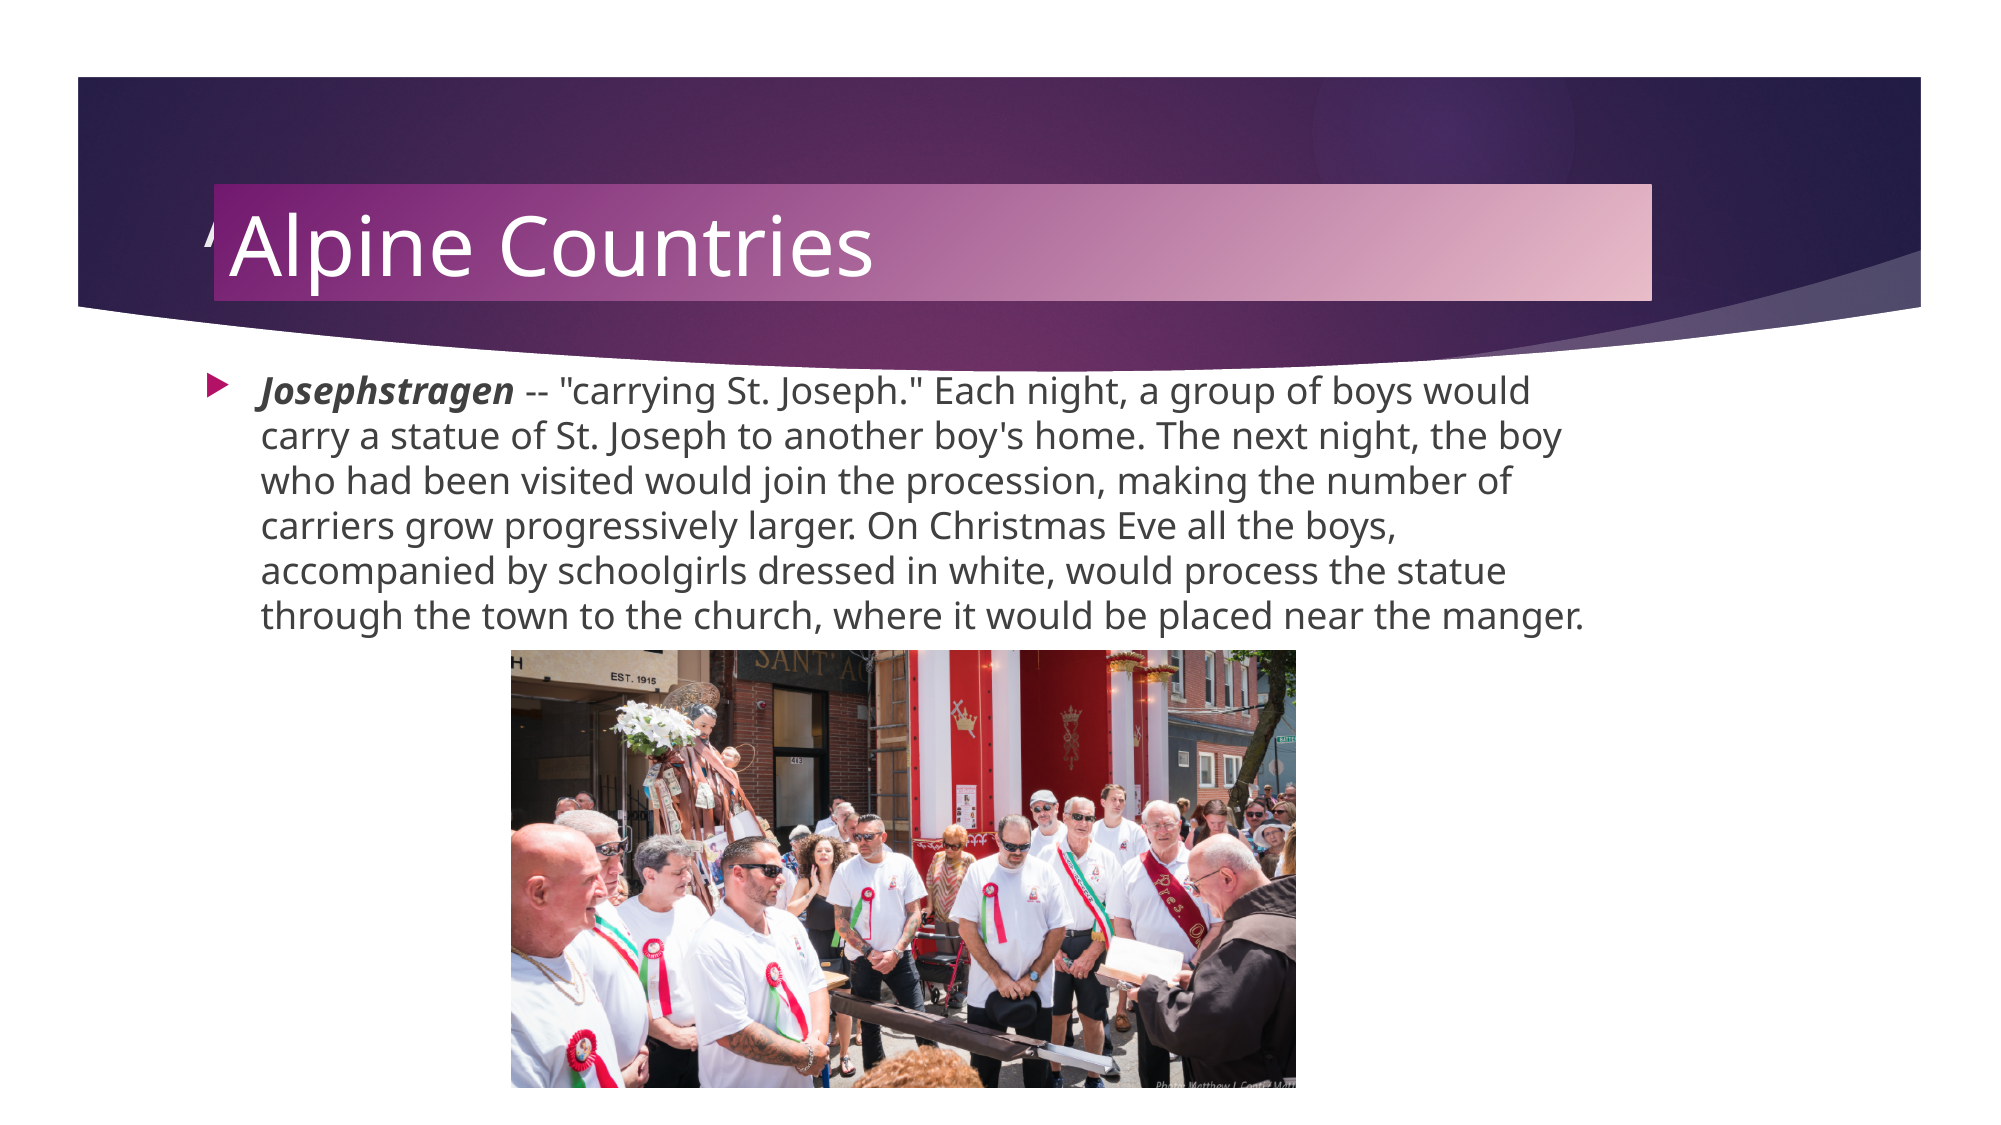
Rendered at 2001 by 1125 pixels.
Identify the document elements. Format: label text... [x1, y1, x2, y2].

list Josephstragen -- "carrying St. Joseph." Each night, a group of boys would carry a statue of St. Joseph to another boy's home. The next night, the boy who had been visited would join the procession, making the number of carriers grow progressively larger. On Christmas Eve all the boys, accompanied by schoolgirls dressed in white, would process the statue through the town to the church, where it would be placed near the manger. [189, 359, 1638, 988]
text_box Alpine Countries [214, 184, 1652, 301]
picture [510, 650, 1296, 1089]
title Alp [189, 159, 1627, 276]
